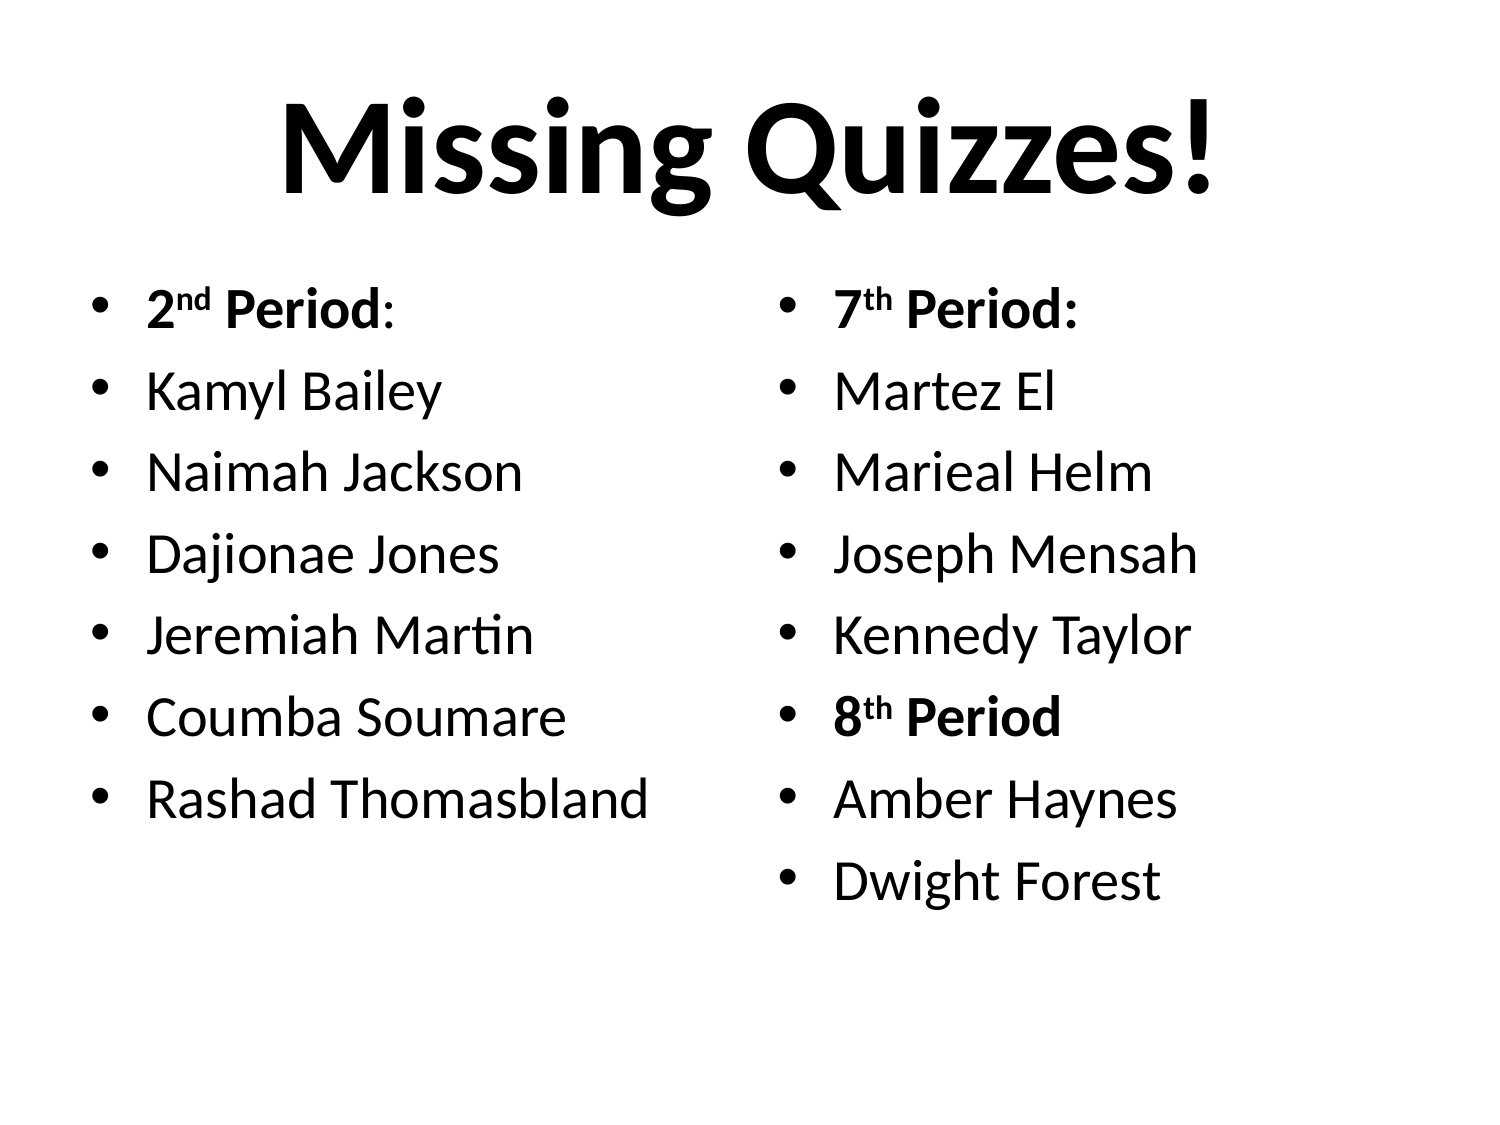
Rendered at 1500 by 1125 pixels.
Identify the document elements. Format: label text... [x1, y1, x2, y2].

title Missing Quizzes! [75, 45, 1425, 233]
list 7th Period: Martez El Marieal Helm Joseph Mensah Kennedy Taylor 8th Period Amber Haynes Dwight Forest [762, 262, 1425, 1005]
list 2nd Period: Kamyl Bailey Naimah Jackson Dajionae Jones Jeremiah Martin Coumba Soumare Rashad Thomasbland [75, 262, 738, 1005]
